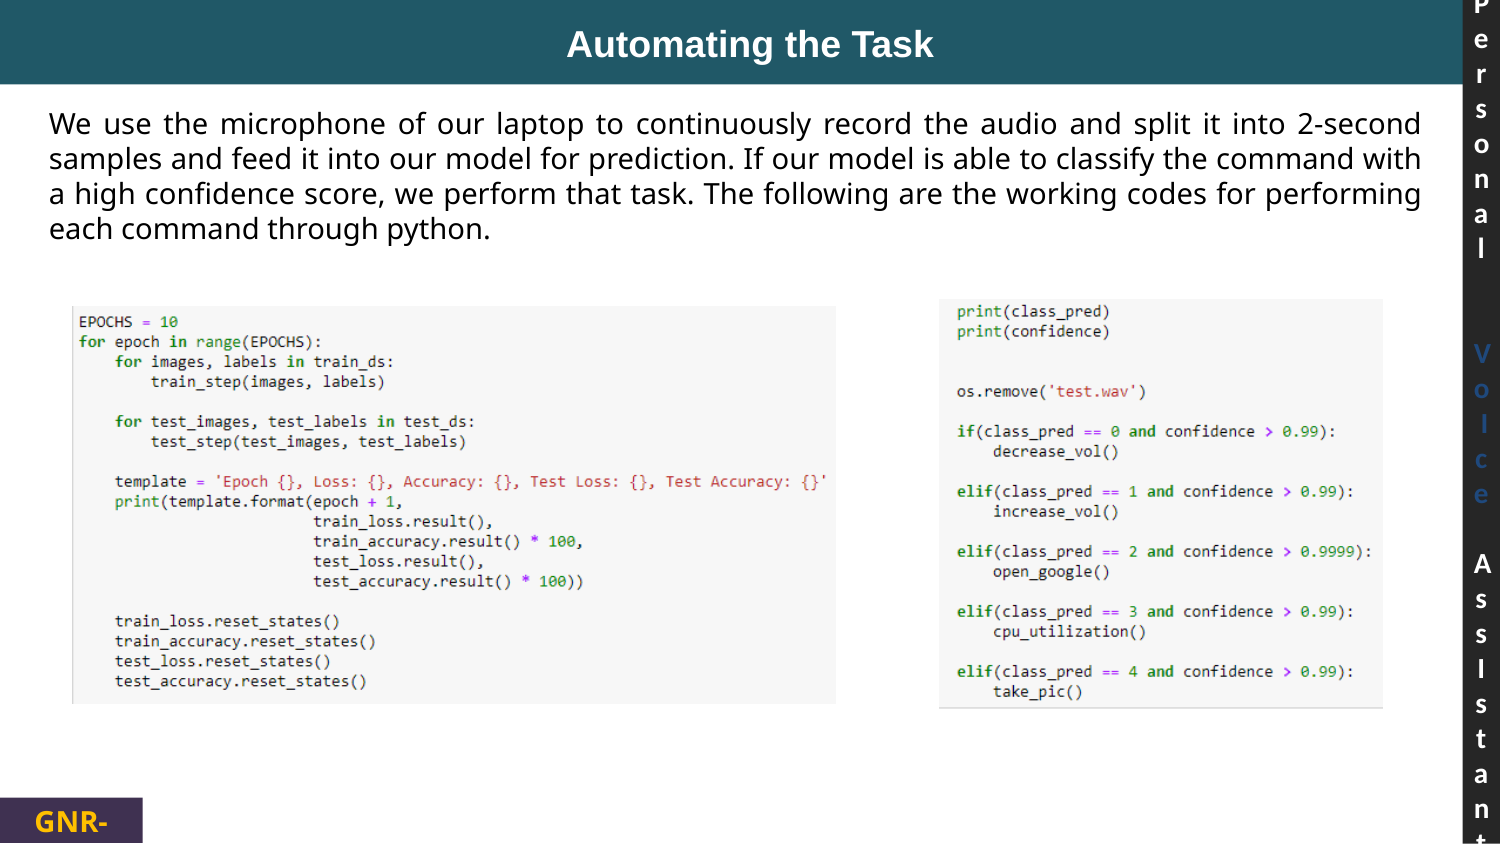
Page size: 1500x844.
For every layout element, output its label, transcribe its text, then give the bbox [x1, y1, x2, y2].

text_box Automating the Task [0, 0, 1462, 85]
text_box GNR-652 [0, 797, 143, 843]
text_box We use the microphone of our laptop to continuously record the audio and split it into 2-second samples and feed it into our model for prediction. If our model is able to classify the command with a high confidence score, we perform that task. The following are the working codes for performing each command through python. [37, 99, 1435, 214]
picture [71, 306, 836, 704]
picture [939, 299, 1383, 711]
text_box Pe r sona l Vo I ce As s I s t ant [1462, 0, 1500, 844]
